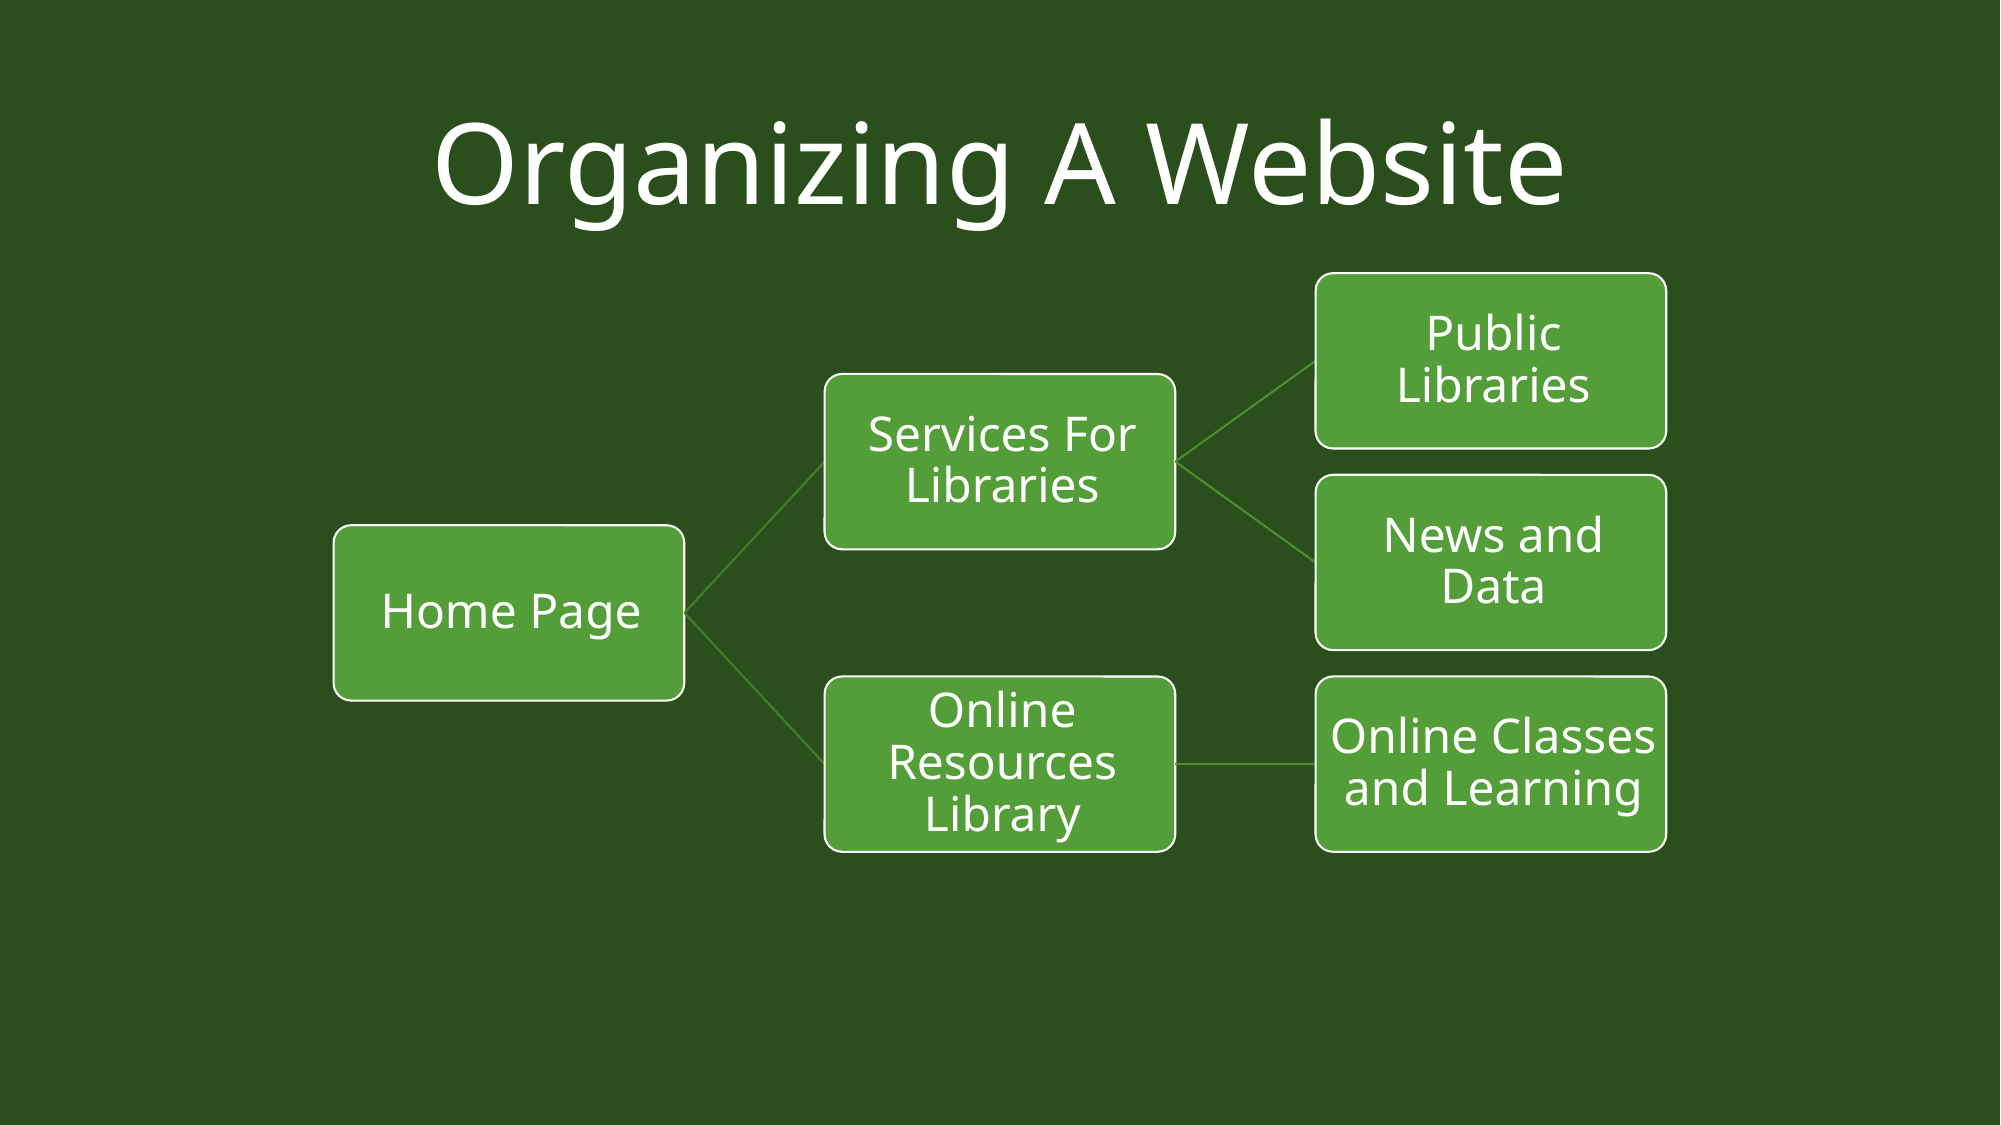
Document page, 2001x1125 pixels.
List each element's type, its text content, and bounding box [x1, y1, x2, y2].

title Organizing A Website [137, 59, 1863, 278]
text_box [333, 117, 1667, 1007]
